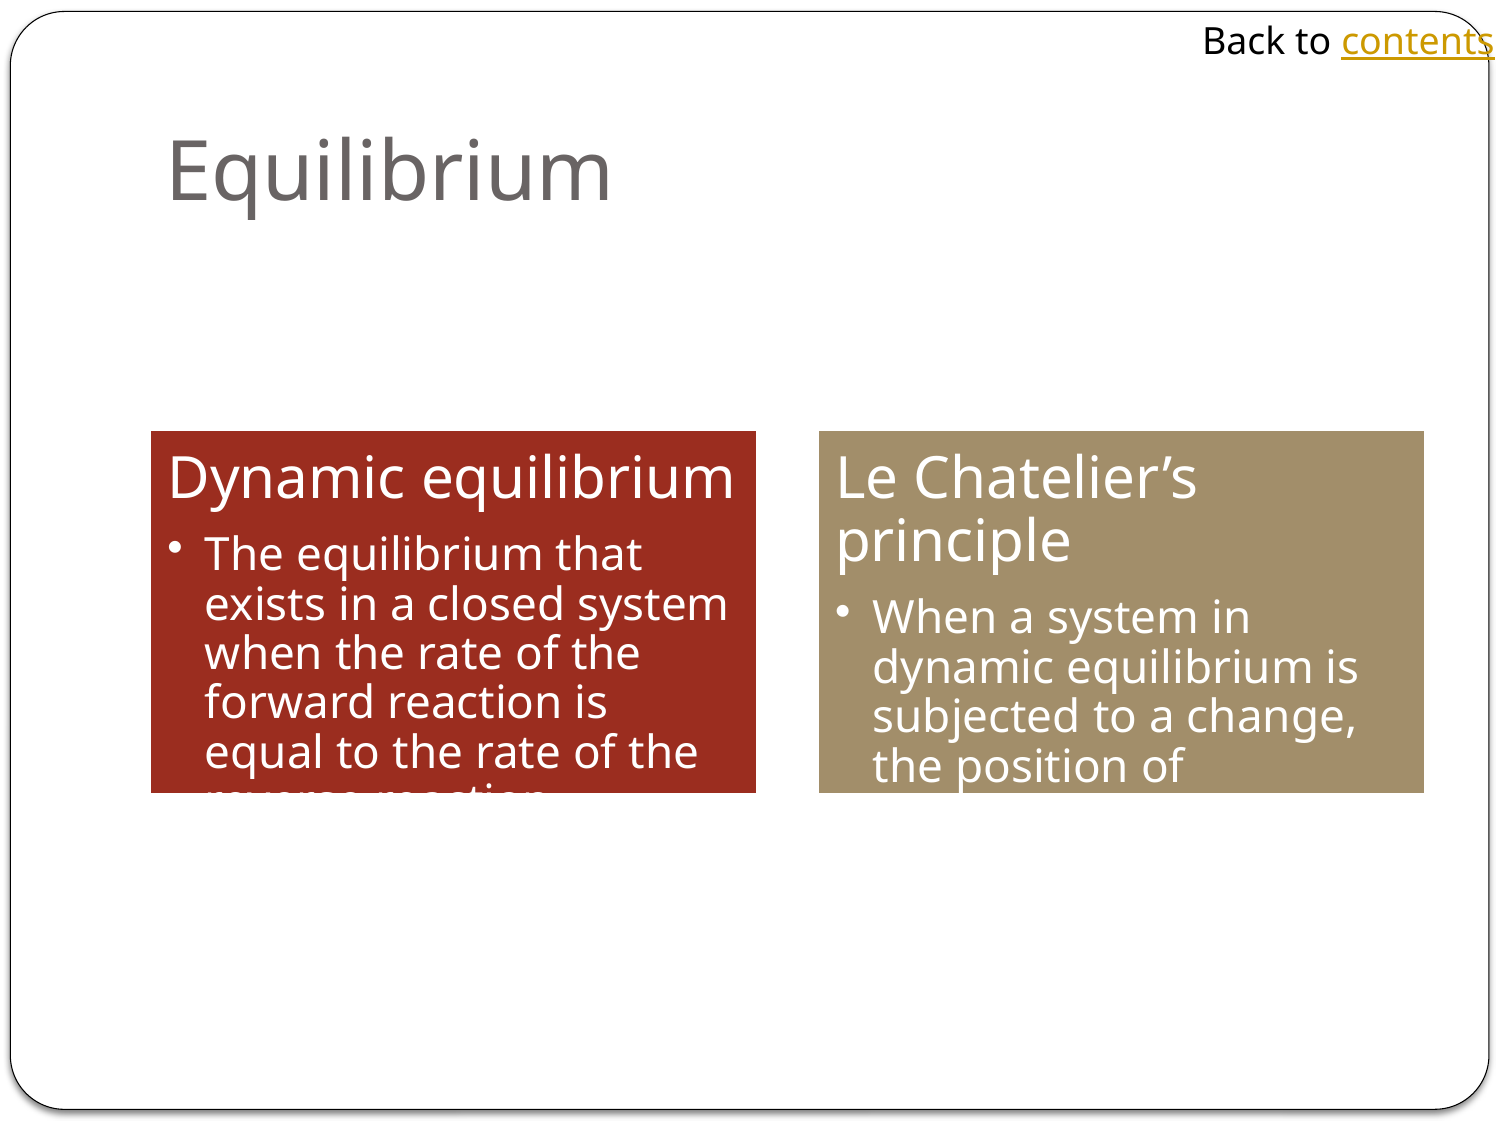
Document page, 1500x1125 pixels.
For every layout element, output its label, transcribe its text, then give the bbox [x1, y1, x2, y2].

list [149, 237, 1426, 988]
text_box Back to contents [1187, 9, 1500, 76]
title Equilibrium [150, 45, 1425, 233]
